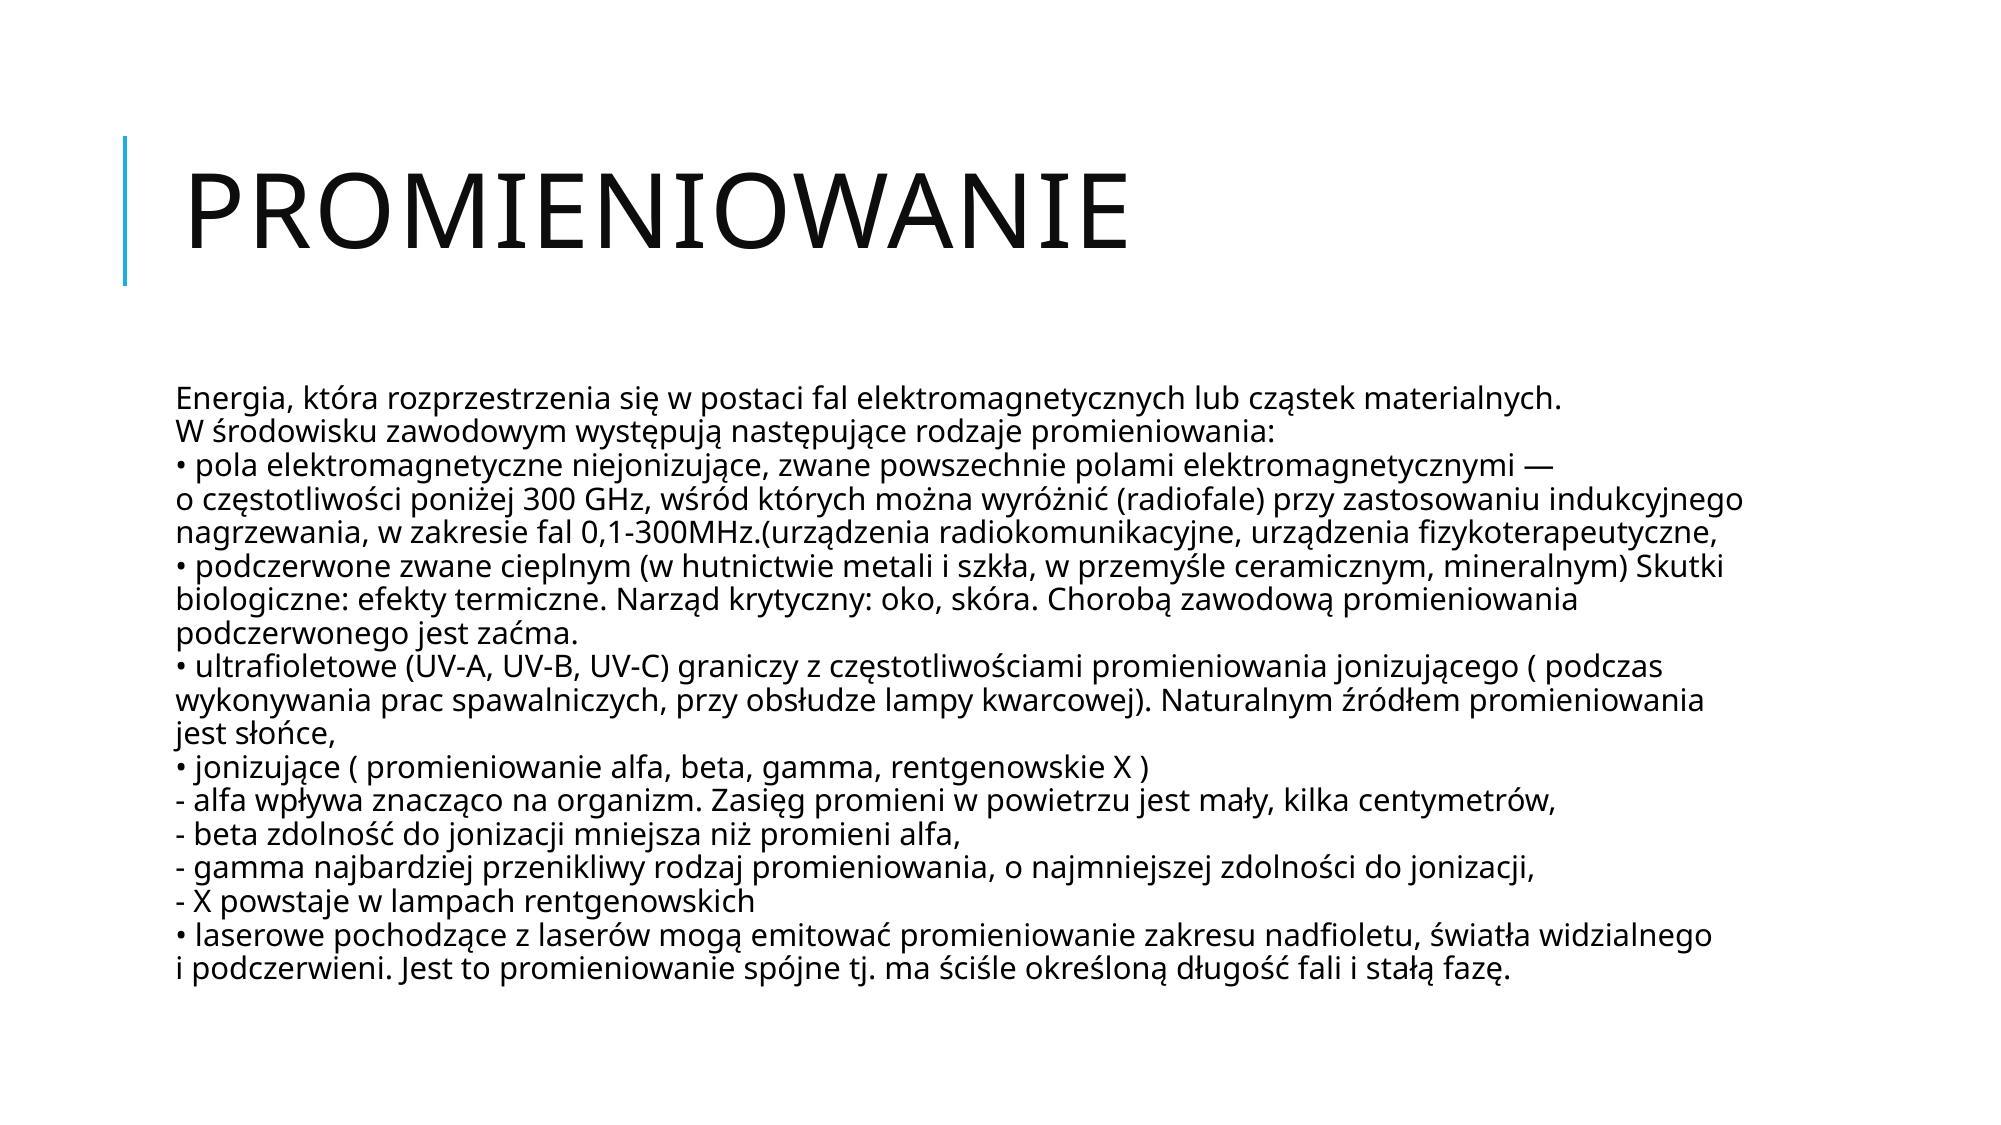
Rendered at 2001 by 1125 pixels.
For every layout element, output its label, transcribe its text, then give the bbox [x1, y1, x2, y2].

list Energia, która rozprzestrzenia się w postaci fal elektromagnetycznych lub cząstek materialnych. W środowisku zawodowym występują następujące rodzaje promieniowania: • pola elektromagnetyczne niejonizujące, zwane powszechnie polami elektromagnetycznymi — o częstotliwości poniżej 300 GHz, wśród których można wyróżnić (radiofale) przy zastosowaniu indukcyjnego nagrzewania, w zakresie fal 0,1-300MHz.(urządzenia radiokomunikacyjne, urządzenia fizykoterapeutyczne, • podczerwone zwane cieplnym (w hutnictwie metali i szkła, w przemyśle ceramicznym, mineralnym) Skutki biologiczne: efekty termiczne. Narząd krytyczny: oko, skóra. Chorobą zawodową promieniowania podczerwonego jest zaćma. • ultrafioletowe (UV-A, UV-B, UV-C) graniczy z częstotliwościami promieniowania jonizującego ( podczas wykonywania prac spawalniczych, przy obsłudze lampy kwarcowej). Naturalnym źródłem promieniowania jest słońce, • jonizujące ( promieniowanie alfa, beta, gamma, rentgenowskie X ) - alfa wpływa znacząco na organizm. Zasięg promieni w powietrzu jest mały, kilka centymetrów, - beta zdolność do jonizacji mniejsza niż promieni alfa, - gamma najbardziej przenikliwy rodzaj promieniowania, o najmniejszej zdolności do jonizacji, - X powstaje w lampach rentgenowskich • laserowe pochodzące z laserów mogą emitować promieniowanie zakresu nadfioletu, światła widzialnego i podczerwieni. Jest to promieniowanie spójne tj. ma ściśle określoną długość fali i stałą fazę. [168, 375, 1763, 1035]
title Promieniowanie [168, 96, 1763, 342]
